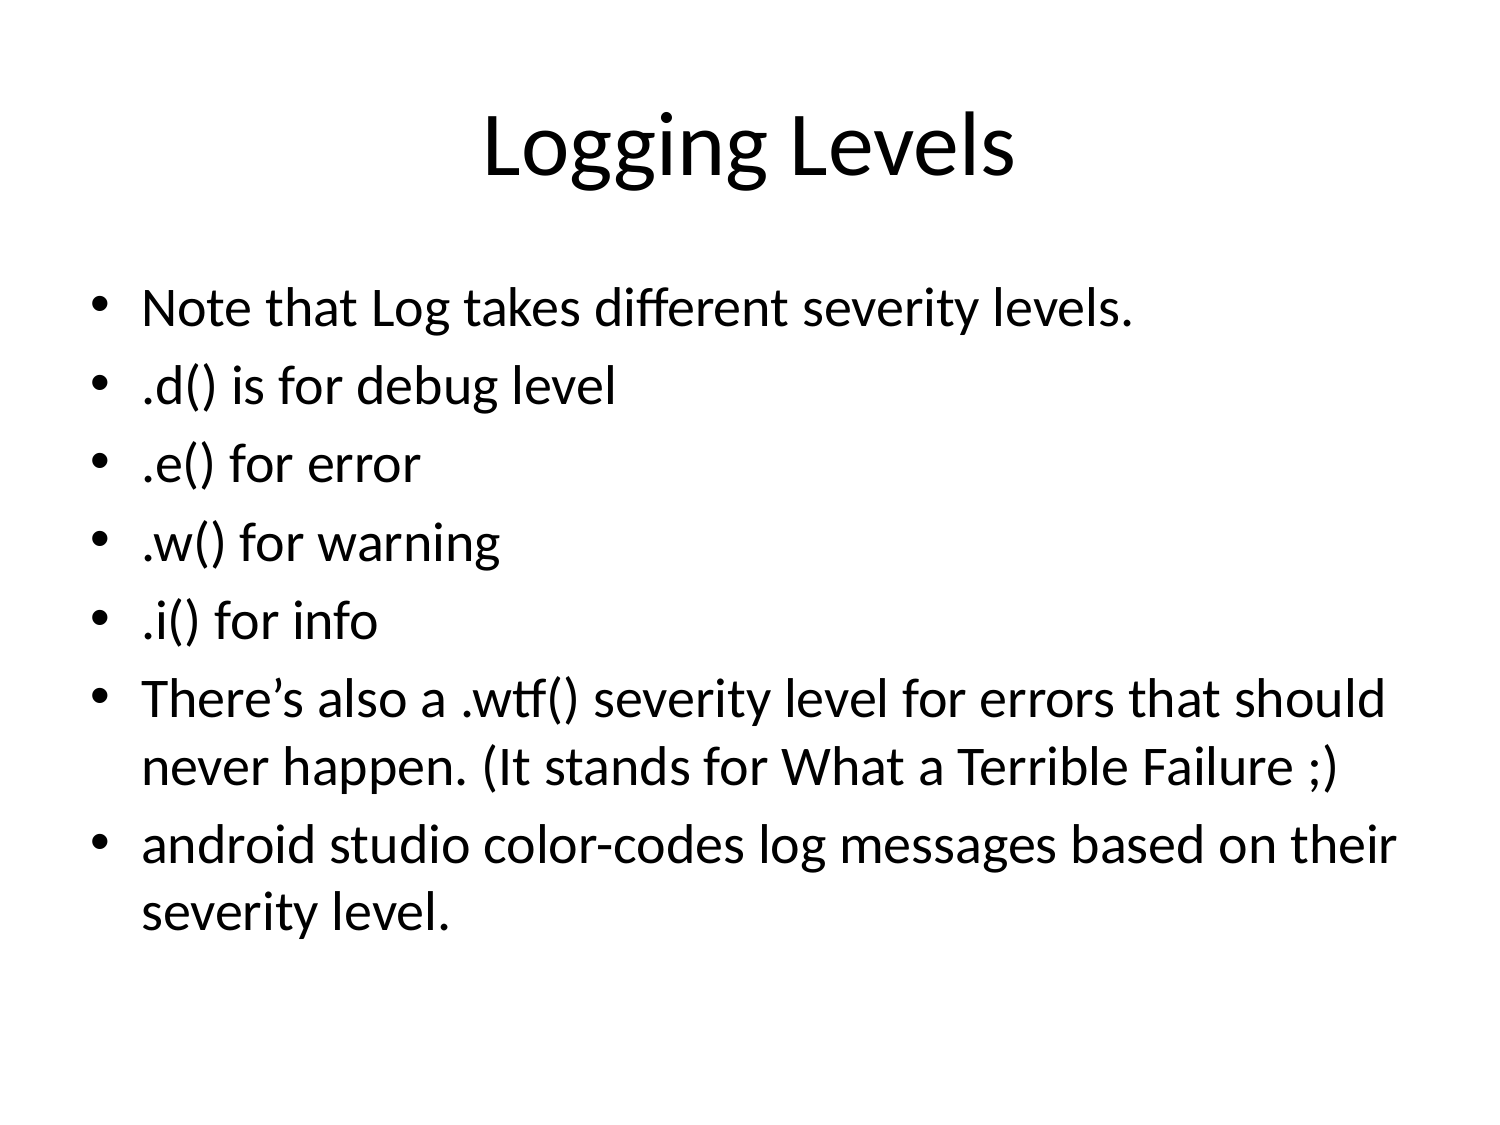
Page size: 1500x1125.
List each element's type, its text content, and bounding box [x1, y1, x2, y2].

list Note that Log takes different severity levels. .d() is for debug level .e() for error .w() for warning .i() for info There’s also a .wtf() severity level for errors that should never happen. (It stands for What a Terrible Failure ;) android studio color-codes log messages based on their severity level. [75, 262, 1425, 1005]
title Logging Levels [75, 45, 1425, 233]
